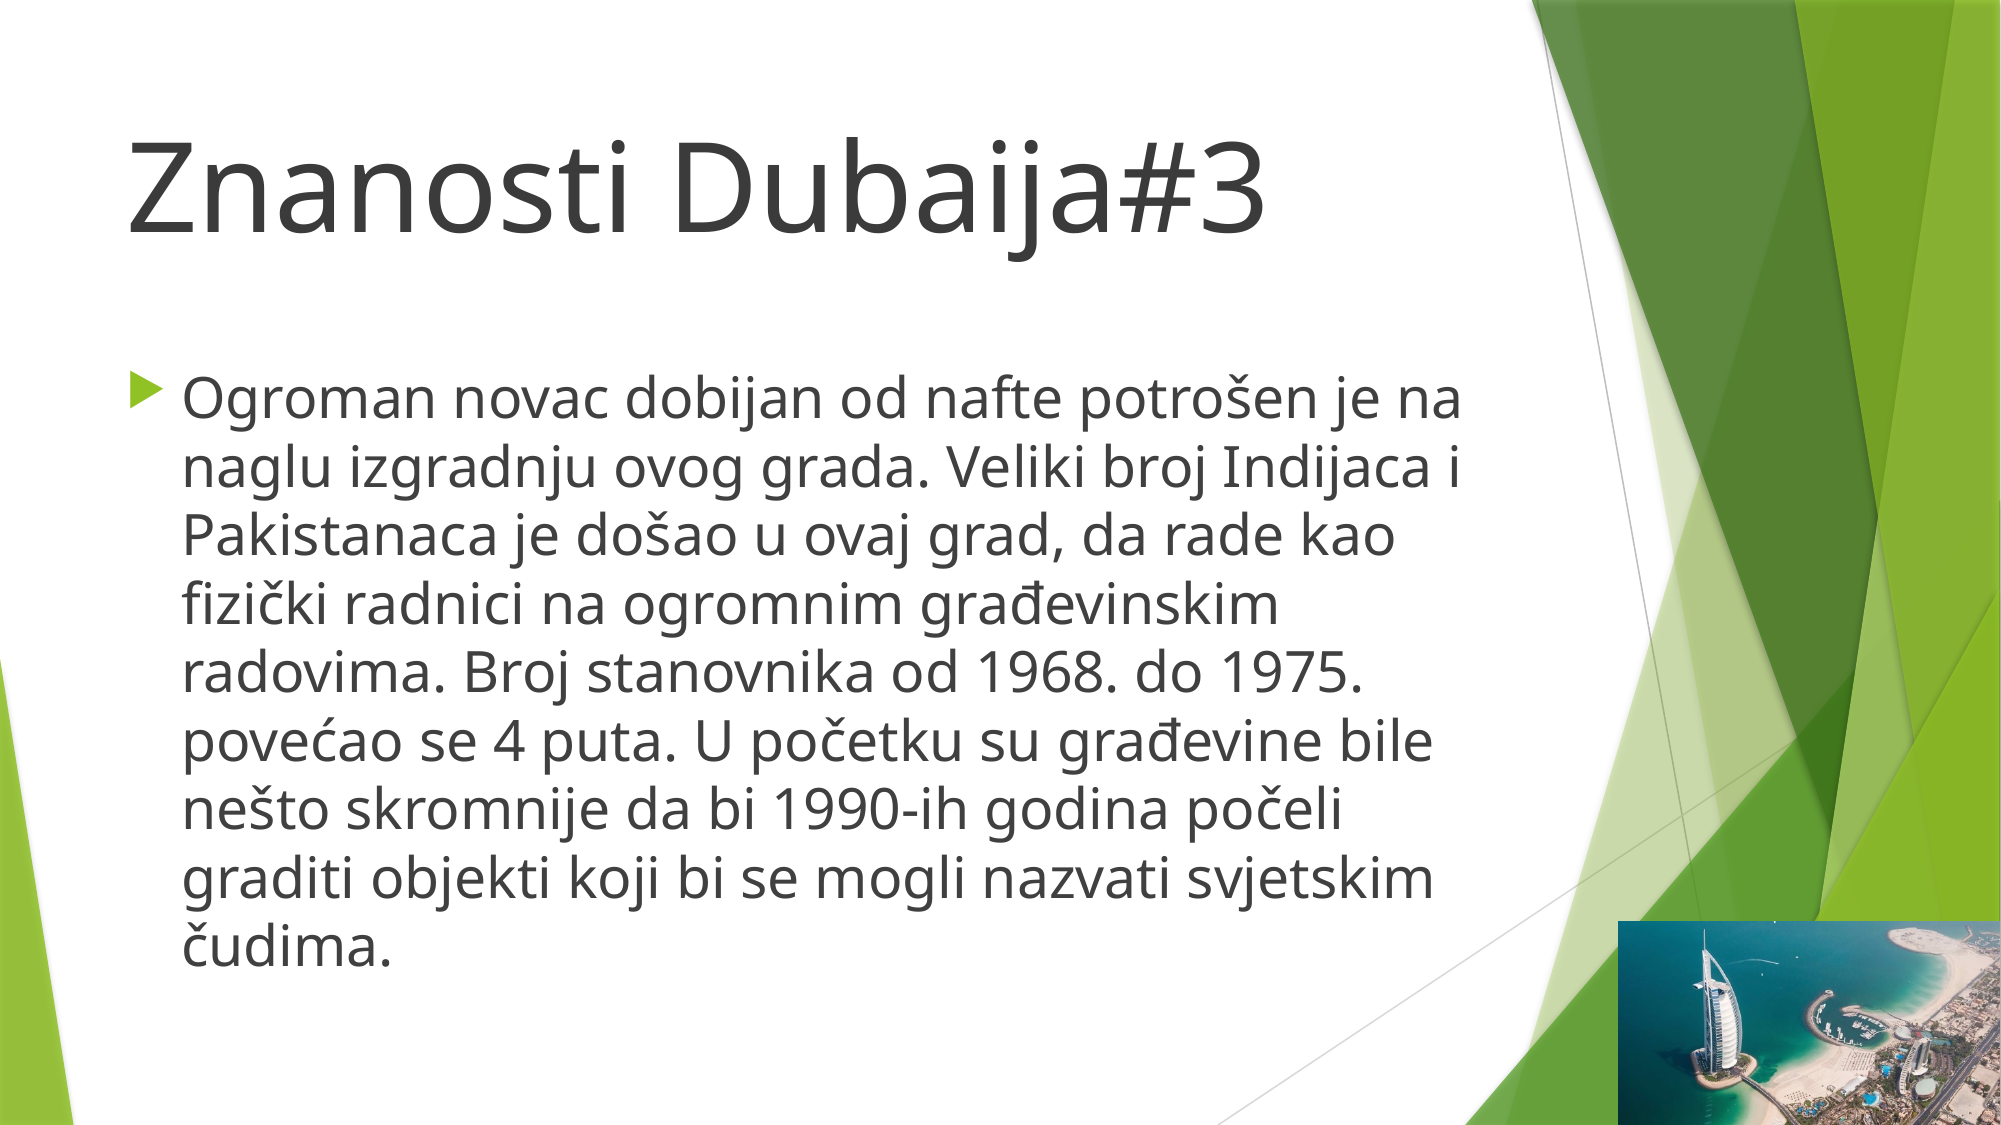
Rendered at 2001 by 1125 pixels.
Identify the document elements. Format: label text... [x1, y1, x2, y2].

picture [1618, 921, 2000, 1125]
list Ogroman novac dobijan od nafte potrošen je na naglu izgradnju ovog grada. Veliki broj Indijaca i Pakistanaca je došao u ovaj grad, da rade kao fizički radnici na ogromnim građevinskim radovima. Broj stanovnika od 1968. do 1975. povećao se 4 puta. U početku su građevine bile nešto skromnije da bi 1990-ih godina počeli graditi objekti koji bi se mogli nazvati svjetskim čudima. [111, 354, 1522, 992]
title Znanosti Dubaija#3 [111, 99, 1522, 317]
